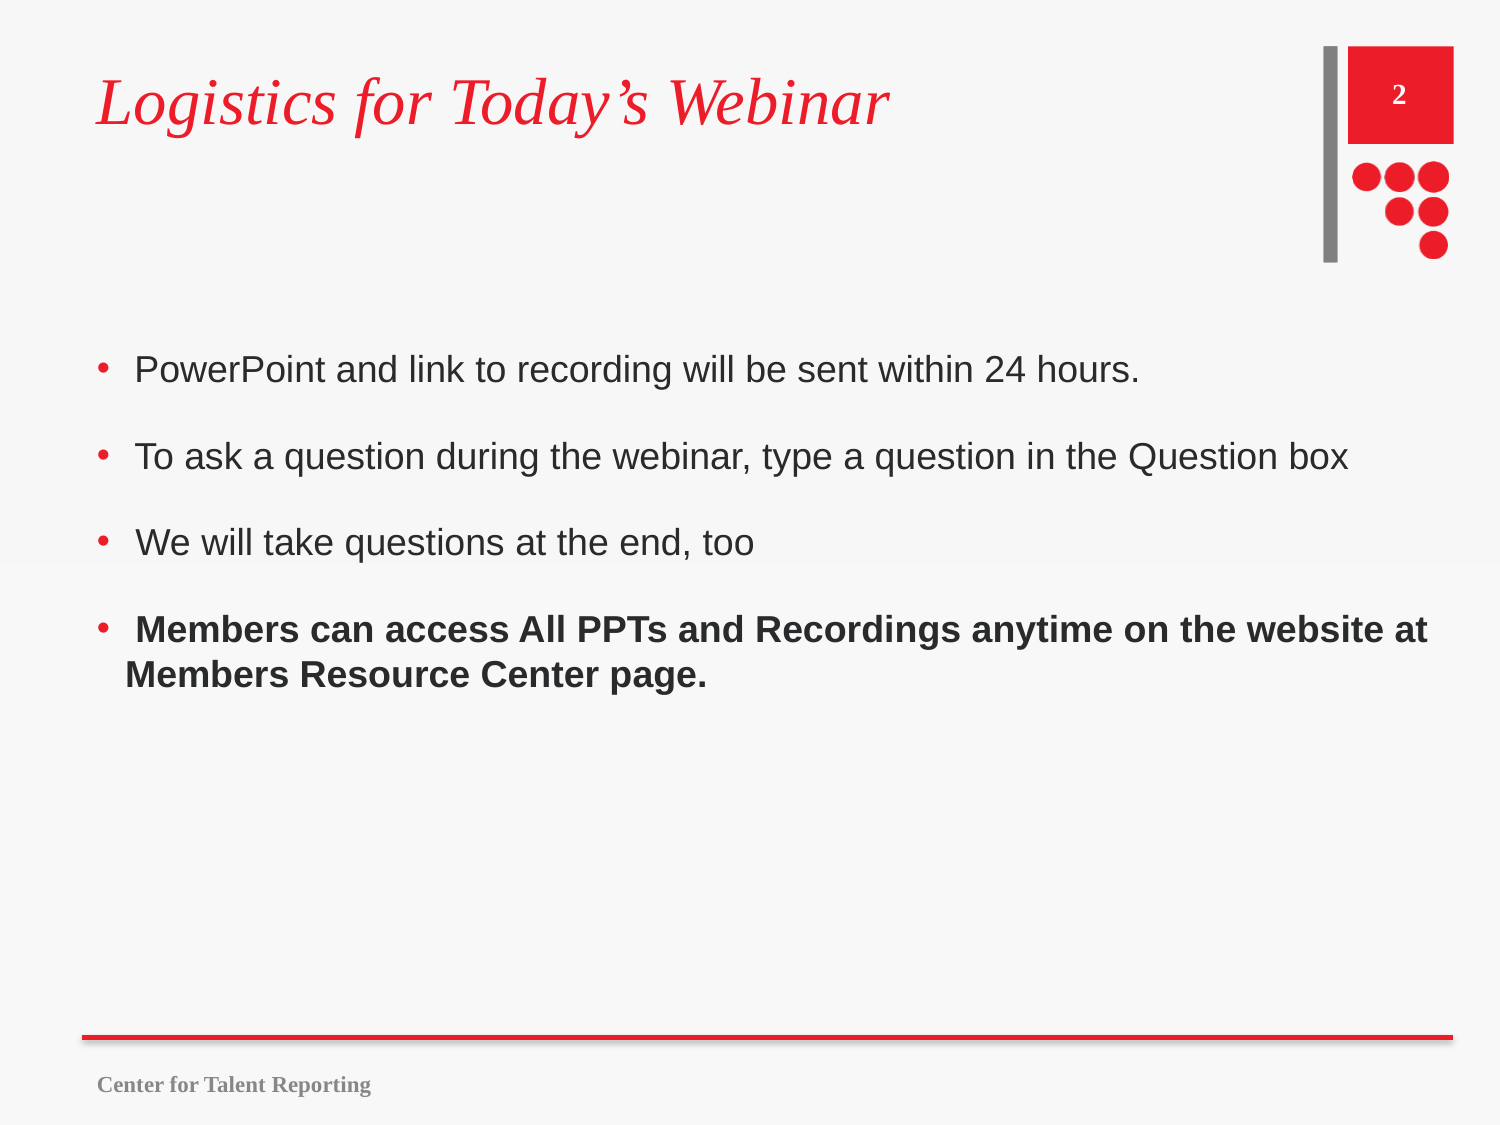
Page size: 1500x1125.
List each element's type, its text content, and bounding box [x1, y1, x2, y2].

picture [1352, 161, 1449, 259]
title Logistics for Today’s Webinar [81, 50, 1322, 266]
list PowerPoint and link to recording will be sent within 24 hours. To ask a question during the webinar, type a question in the Question box We will take questions at the end, too Members can access All PPTs and Recordings anytime on the website at Members Resource Center page. [81, 337, 1453, 1013]
footer Center for Talent Reporting [81, 1053, 1075, 1114]
slide_number 2 [1349, 62, 1450, 123]
